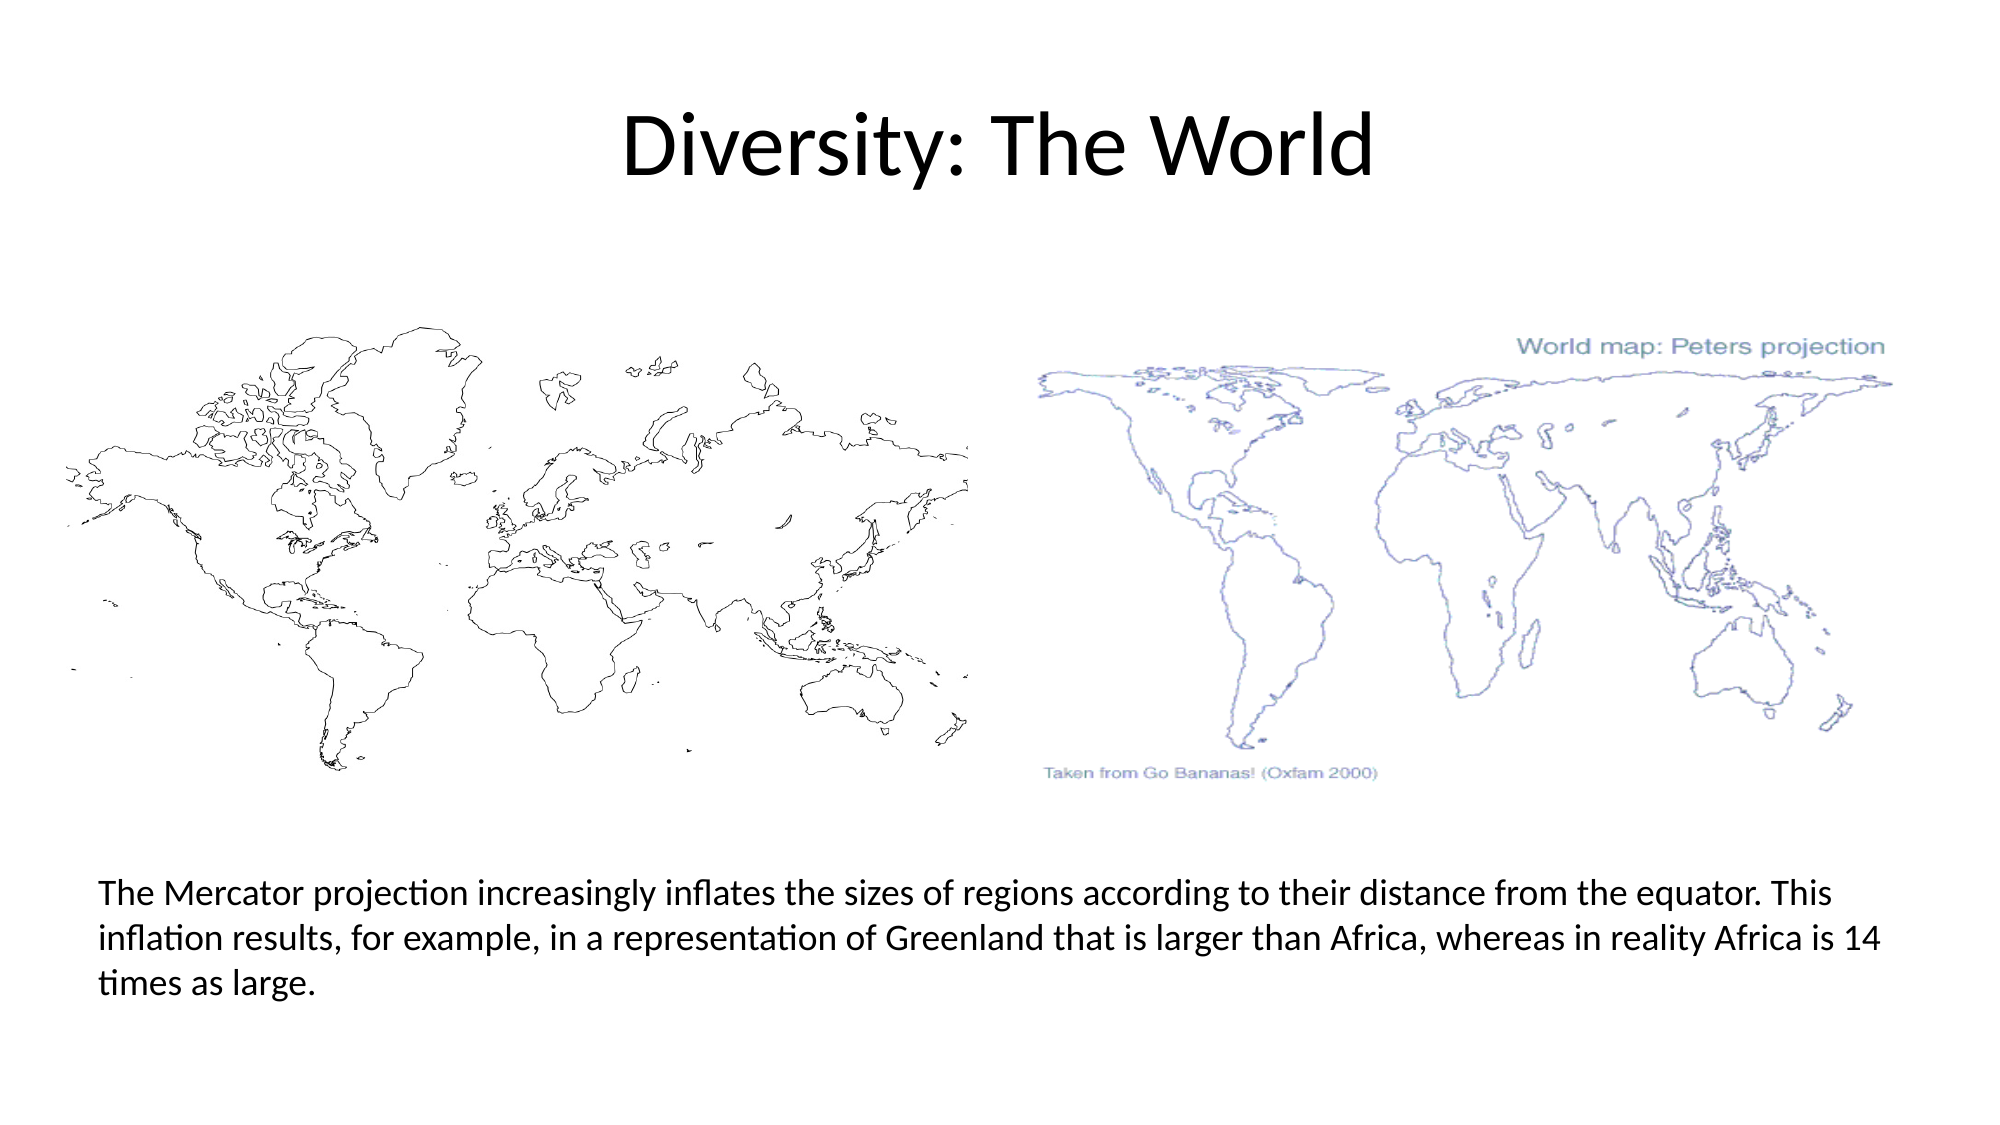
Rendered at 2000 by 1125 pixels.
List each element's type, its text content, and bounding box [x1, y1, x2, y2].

picture [1032, 324, 1900, 786]
picture [66, 318, 968, 776]
title Diversity: The World [99, 45, 1900, 233]
text_box The Mercator projection increasingly inflates the sizes of regions according to their distance from the equator. This inflation results, for example, in a representation of Greenland that is larger than Africa, whereas in reality Africa is 14 times as large. [83, 860, 1967, 1011]
